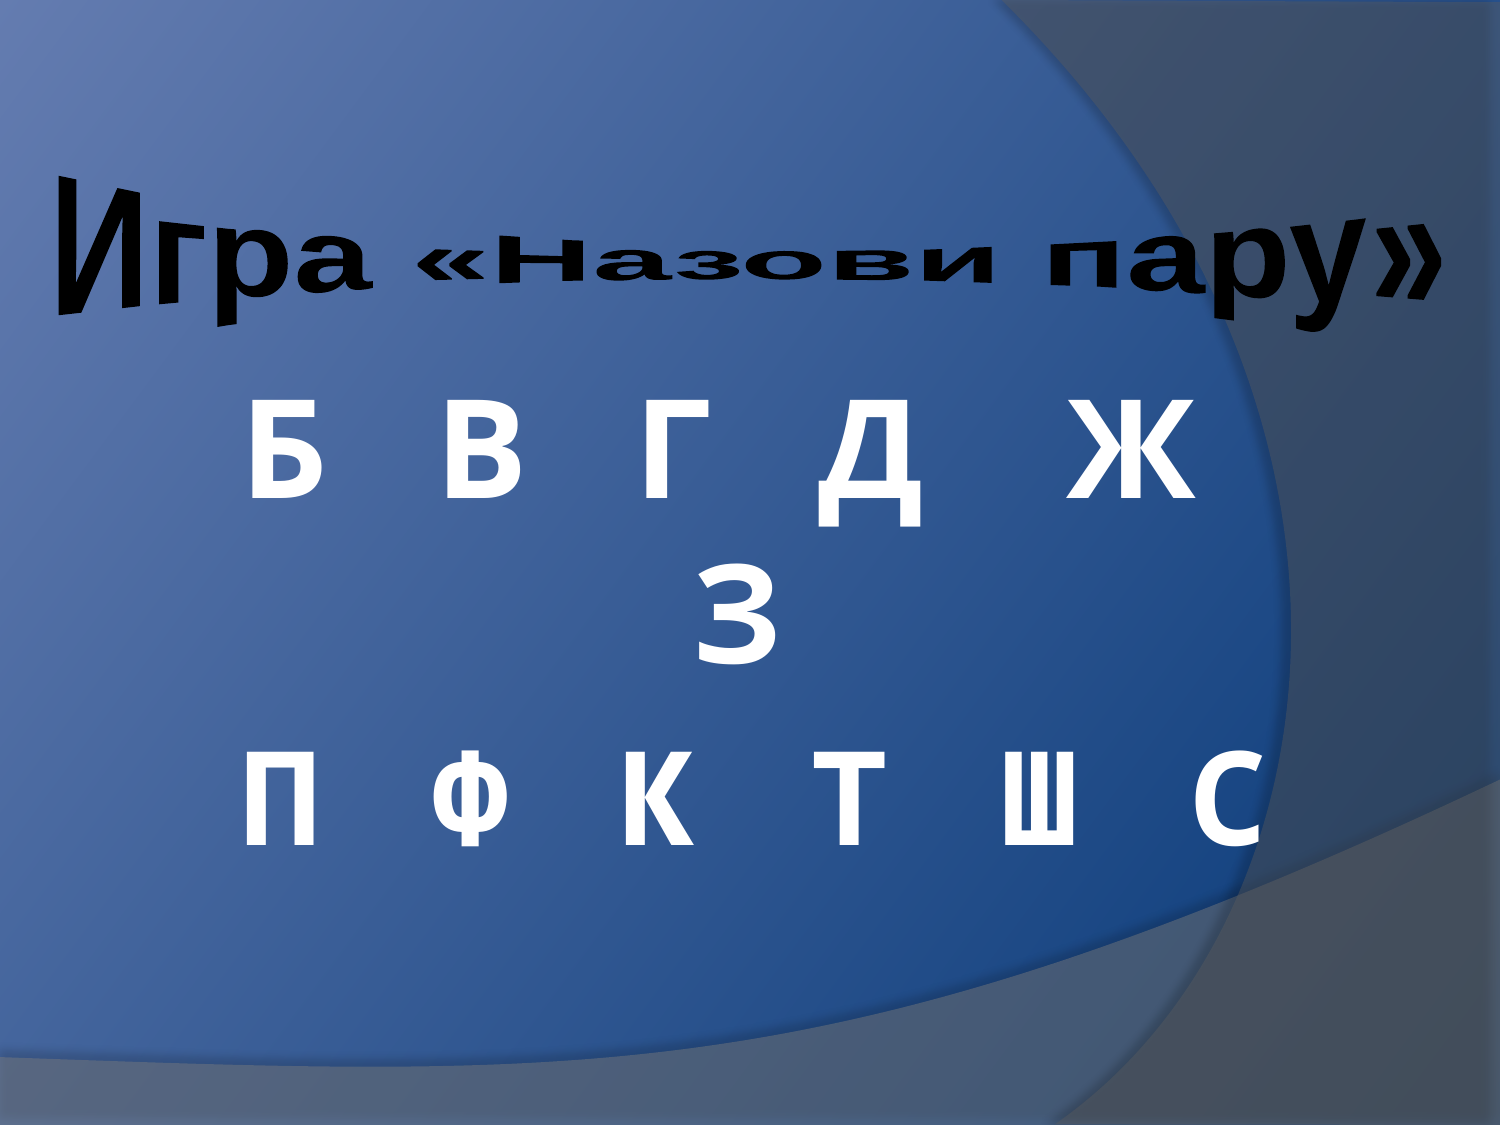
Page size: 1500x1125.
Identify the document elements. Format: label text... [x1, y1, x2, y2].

list Б В Г Д Ж З [210, 515, 1299, 691]
title П Ф К Т Ш С [234, 714, 1322, 1015]
